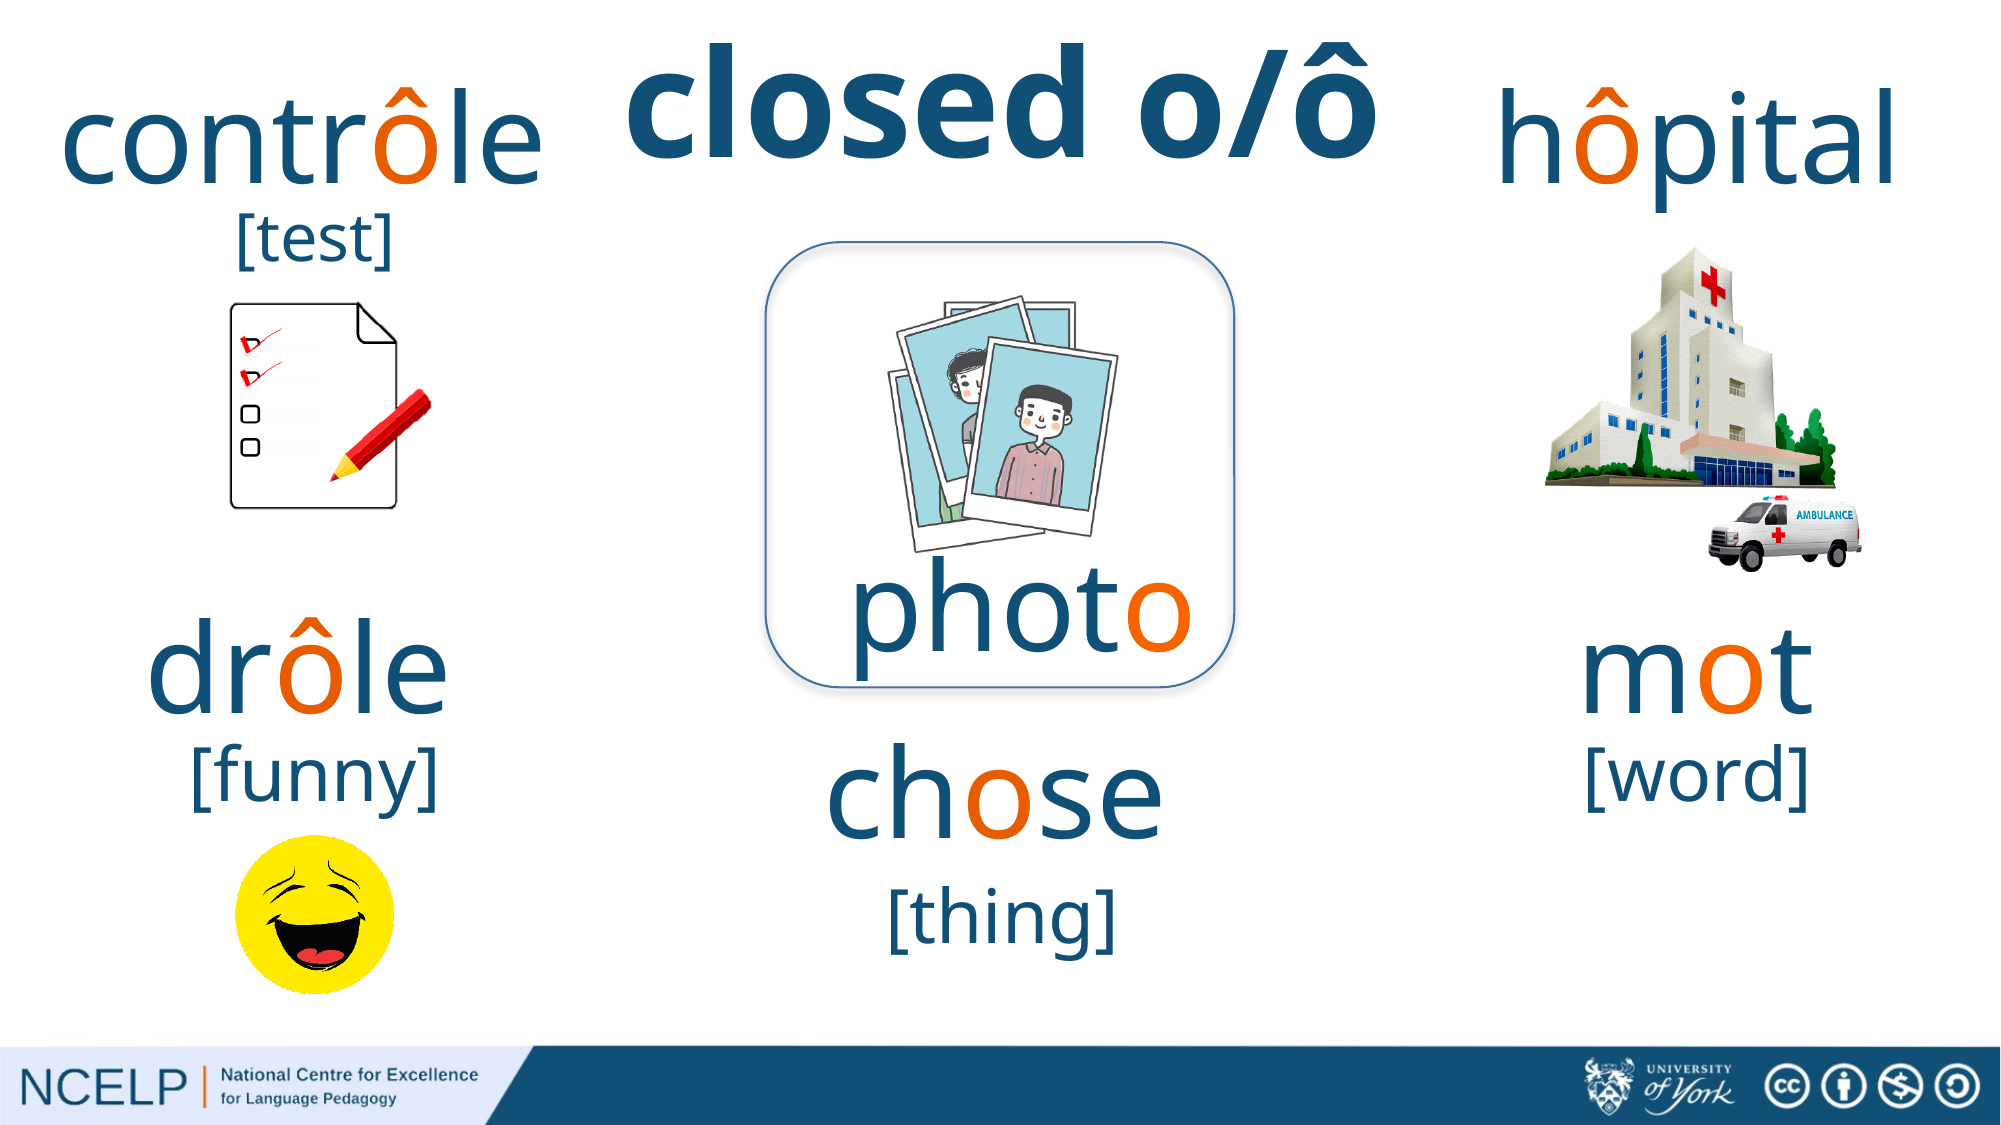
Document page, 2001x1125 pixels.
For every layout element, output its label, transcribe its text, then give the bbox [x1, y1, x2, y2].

picture [0, 0, 2001, 1125]
text_box drôle [0, 581, 639, 746]
text_box photo [831, 518, 1212, 684]
text_box mot [1447, 581, 1944, 746]
text_box [764, 241, 1236, 689]
title closed o/ô [139, 0, 1865, 219]
text_box [test] [219, 187, 411, 260]
text_box chose [646, 706, 1345, 872]
text_box [funny] [173, 718, 456, 824]
text_box [thing] [870, 861, 1135, 966]
text_box [word] [1567, 719, 1828, 824]
text_box contrôle [43, 51, 587, 217]
text_box hôpital [1451, 51, 1944, 217]
